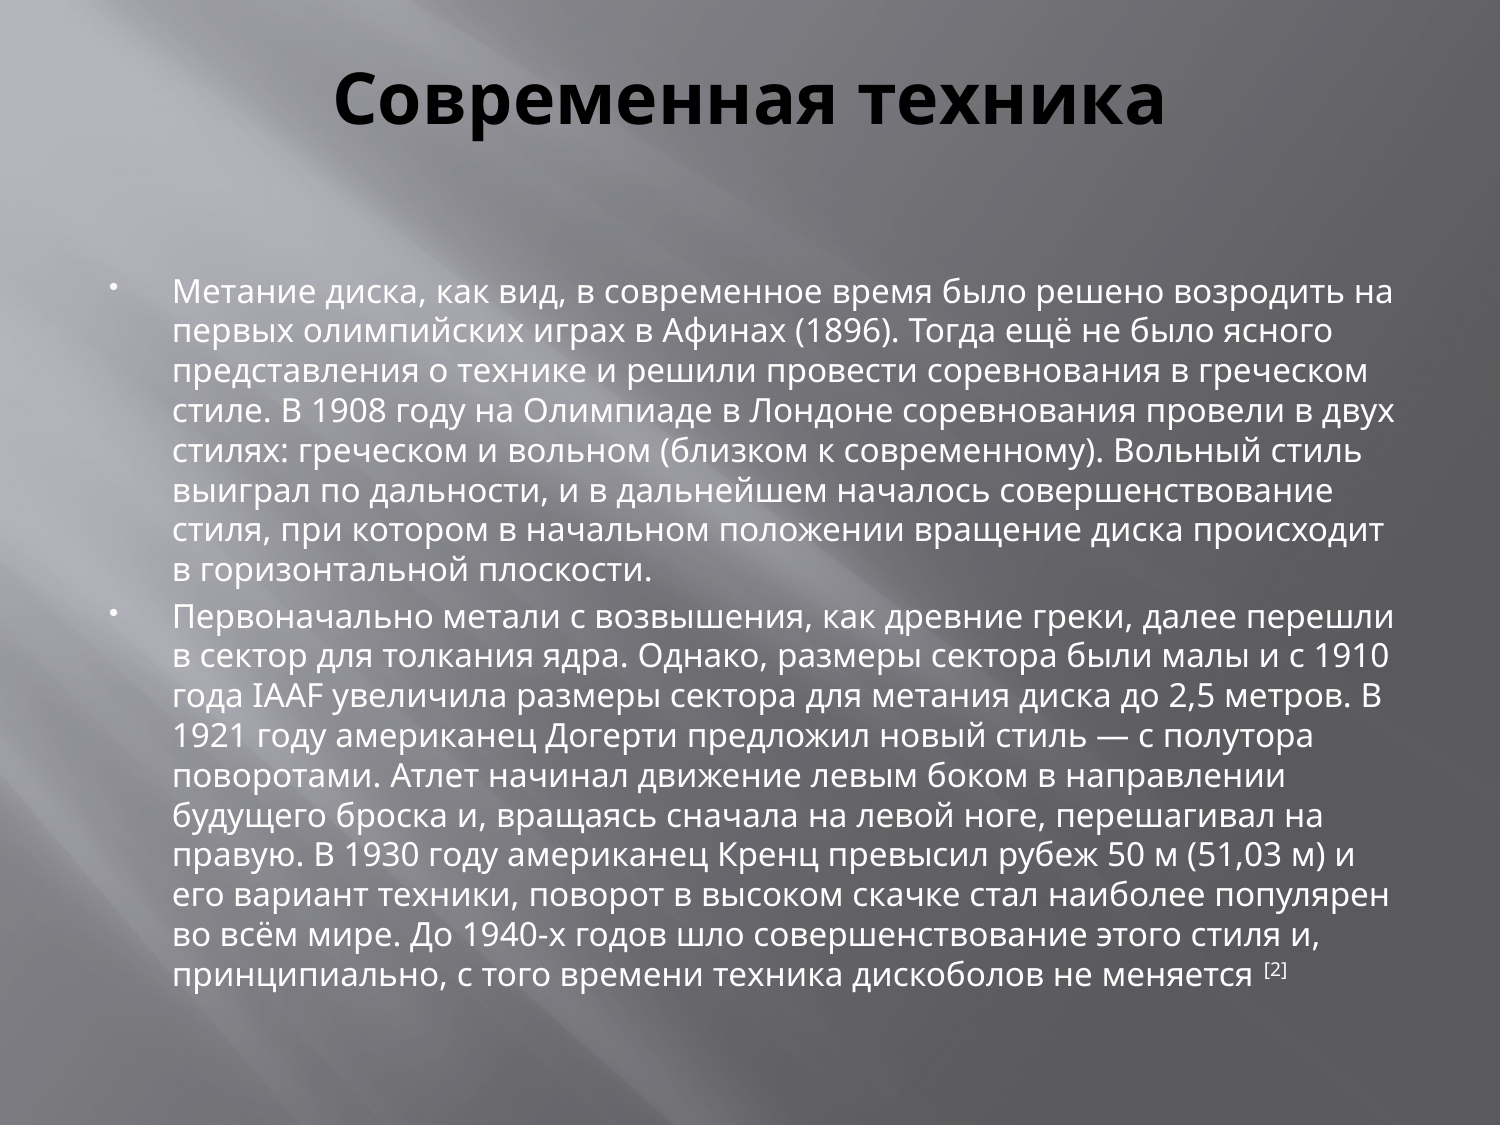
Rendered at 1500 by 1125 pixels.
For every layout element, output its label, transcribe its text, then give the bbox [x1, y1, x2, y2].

list Метание диска, как вид, в современное время было решено возродить на первых олимпийских играх в Афинах (1896). Тогда ещё не было ясного представления о технике и решили провести соревнования в греческом стиле. В 1908 году на Олимпиаде в Лондоне соревнования провели в двух стилях: греческом и вольном (близком к современному). Вольный стиль выиграл по дальности, и в дальнейшем началось совершенствование стиля, при котором в начальном положении вращение диска происходит в горизонтальной плоскости. Первоначально метали с возвышения, как древние греки, далее перешли в сектор для толкания ядра. Однако, размеры сектора были малы и с 1910 года IAAF увеличила размеры сектора для метания диска до 2,5 метров. В 1921 году американец Догерти предложил новый стиль — с полутора поворотами. Атлет начинал движение левым боком в направлении будущего броска и, вращаясь сначала на левой ноге, перешагивал на правую. В 1930 году американец Кренц превысил рубеж 50 м (51,03 м) и его вариант техники, поворот в высоком скачке стал наиболее популярен во всём мире. До 1940-х годов шло совершенствование этого стиля и, принципиально, с того времени техника дискоболов не меняется [2] [75, 262, 1425, 1035]
title Современная техника [75, 45, 1425, 233]
